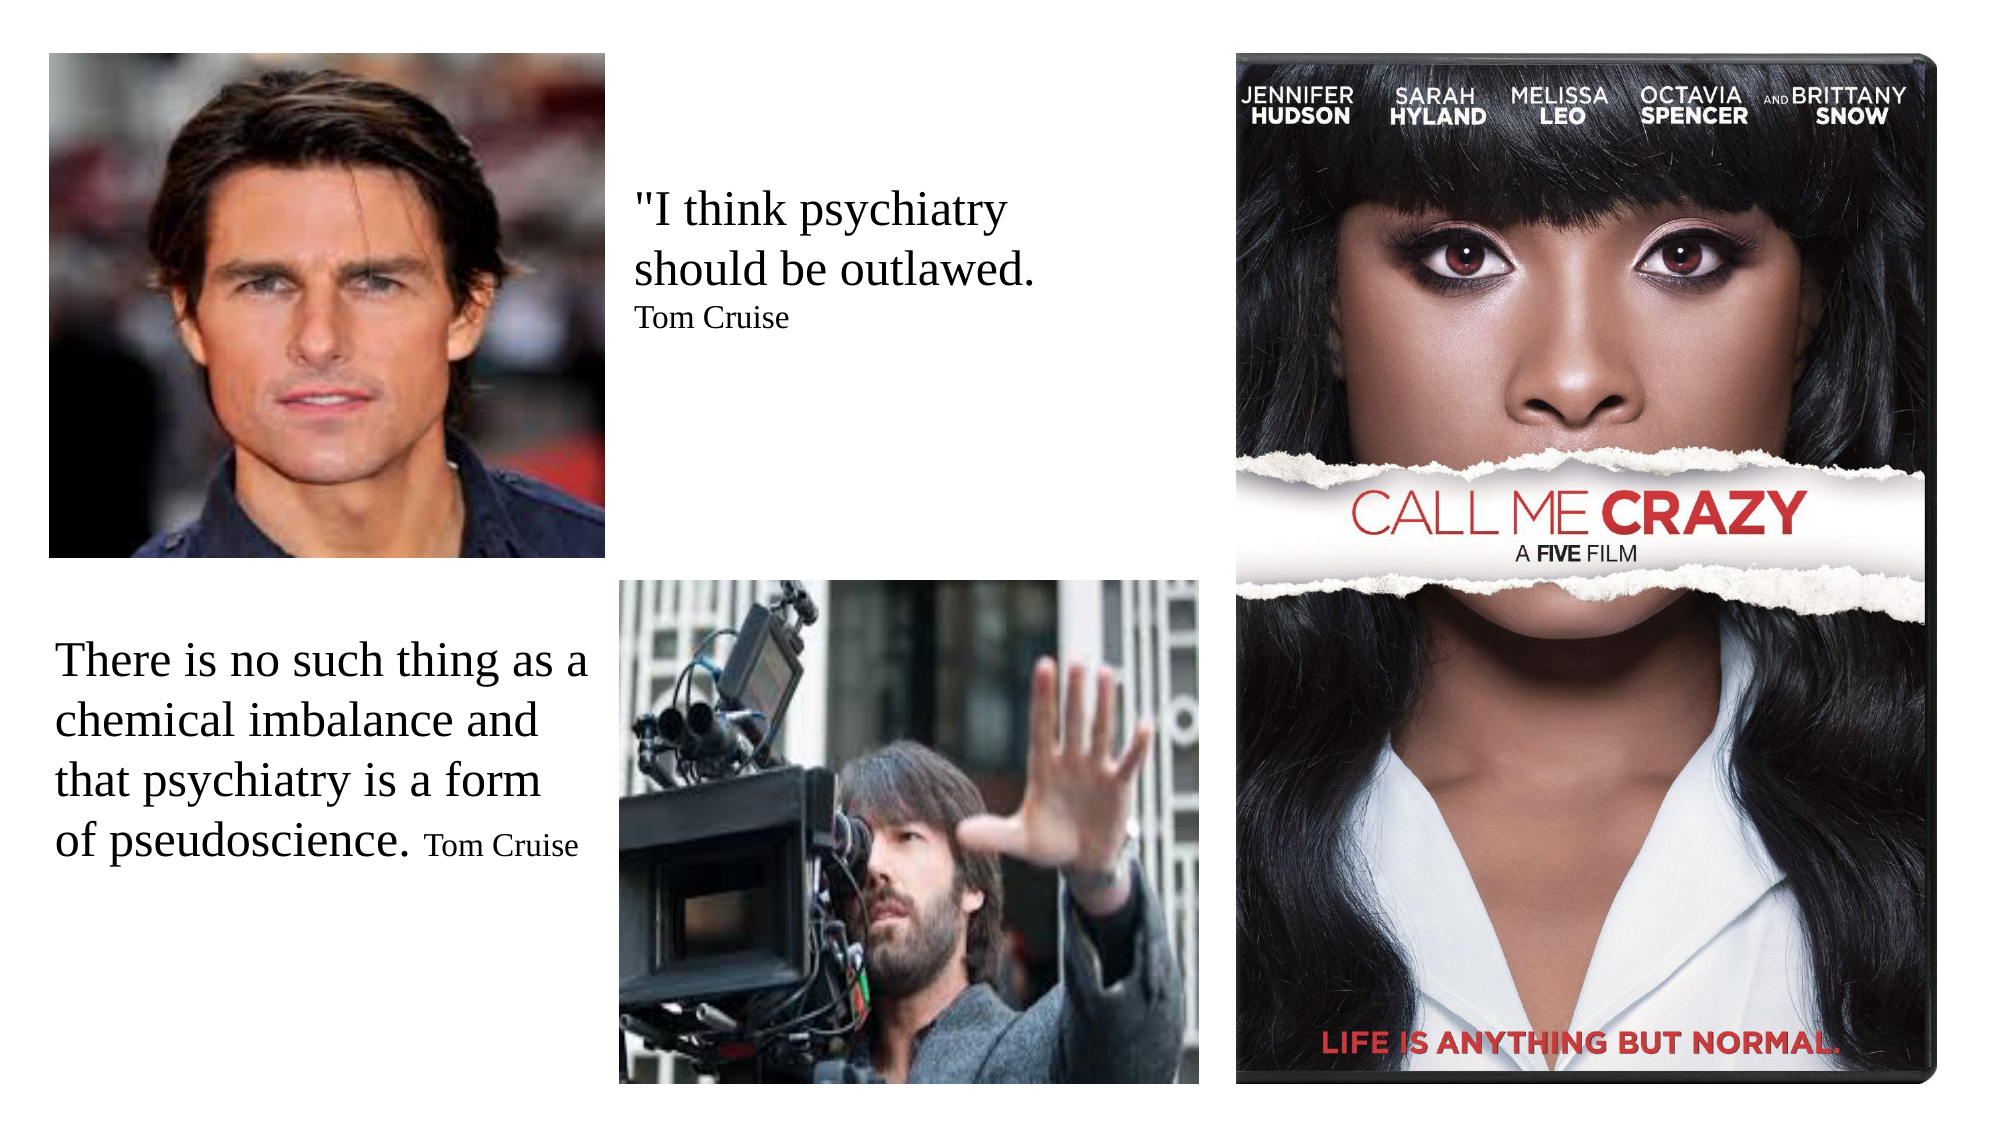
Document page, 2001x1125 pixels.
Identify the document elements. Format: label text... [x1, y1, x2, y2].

text_box "I think psychiatry should be outlawed. Tom Cruise [619, 168, 1116, 403]
picture [49, 53, 605, 558]
picture [1236, 53, 1937, 1084]
picture [619, 580, 1199, 1084]
text_box There is no such thing as a chemical imbalance and that psychiatry is a form of pseudoscience. Tom Cruise [40, 618, 619, 874]
